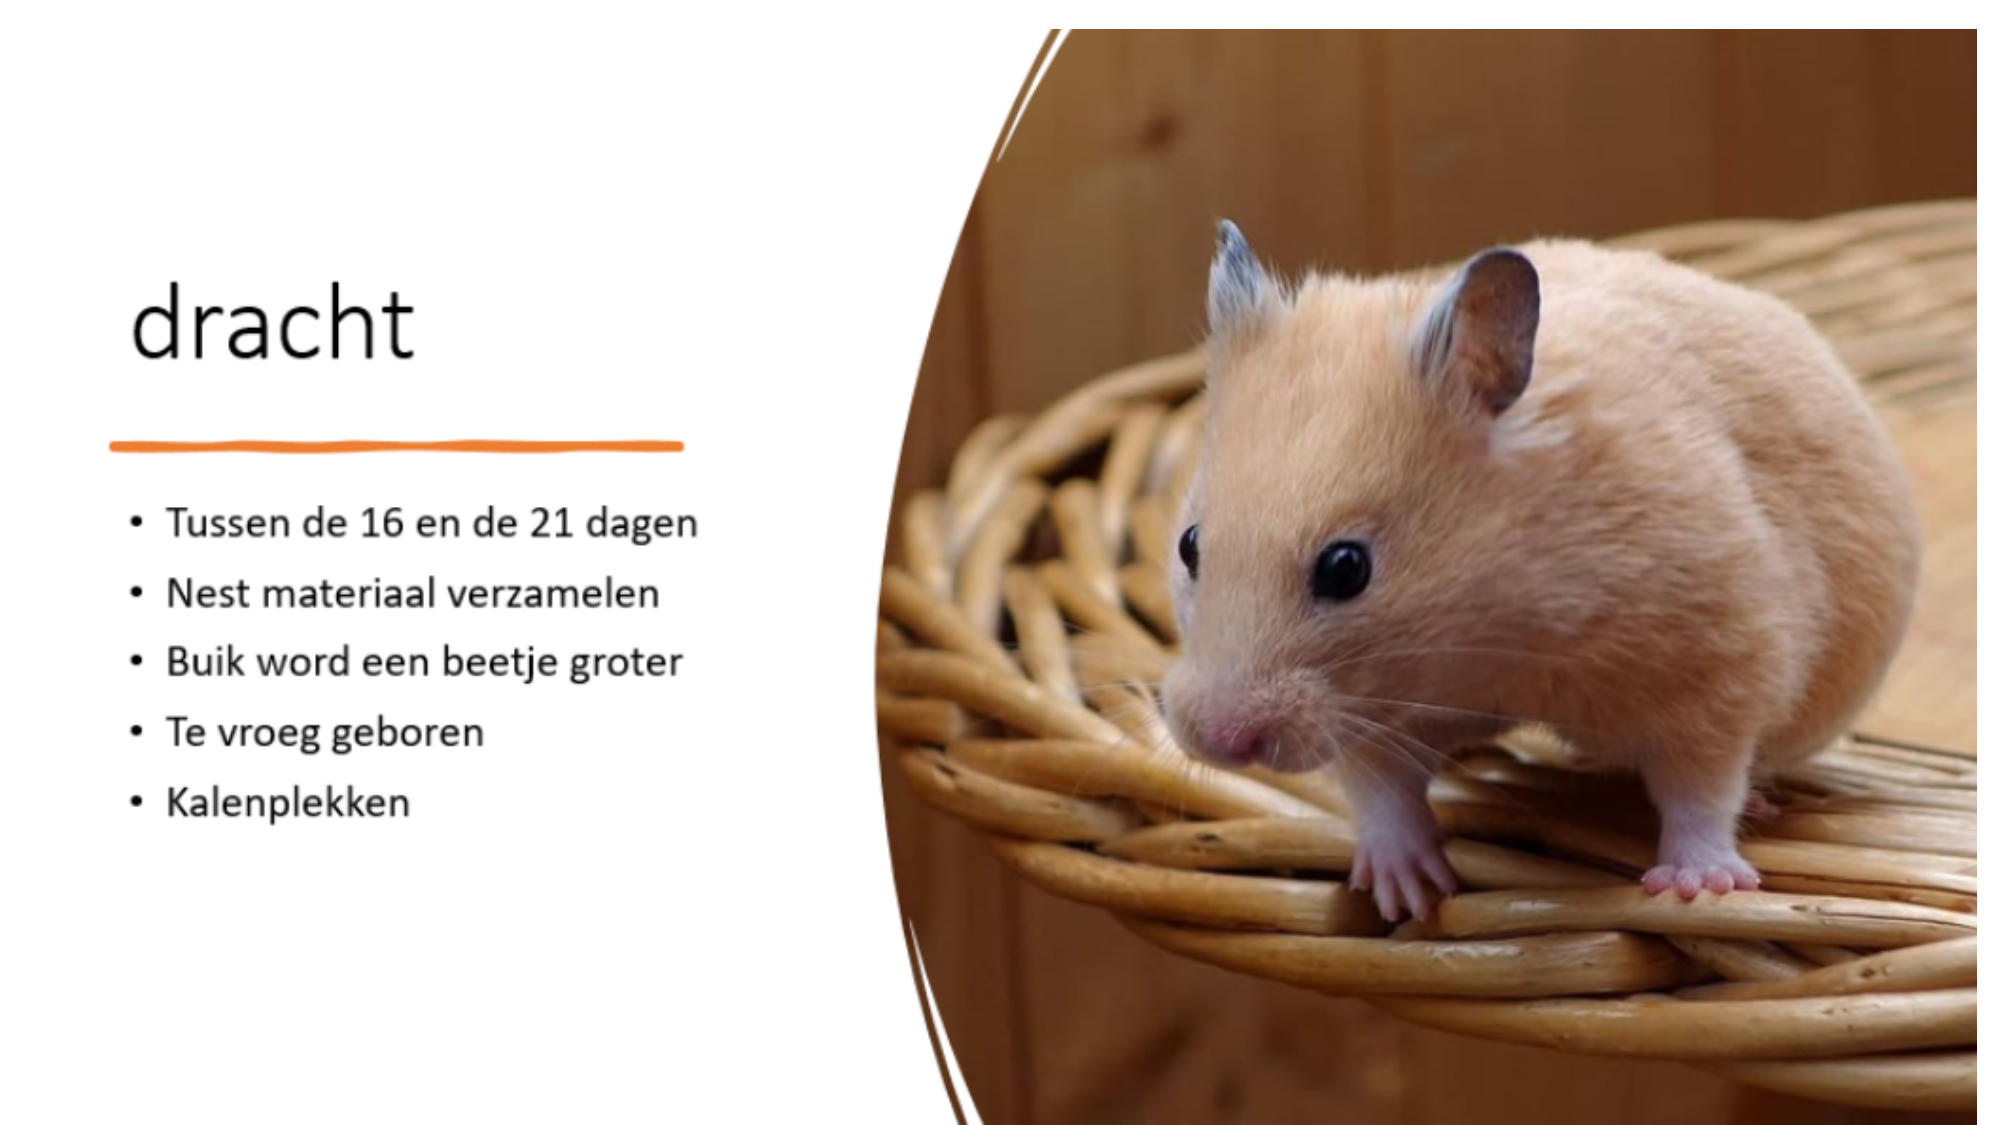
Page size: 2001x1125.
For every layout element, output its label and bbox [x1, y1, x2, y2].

list [23, 29, 1977, 1125]
